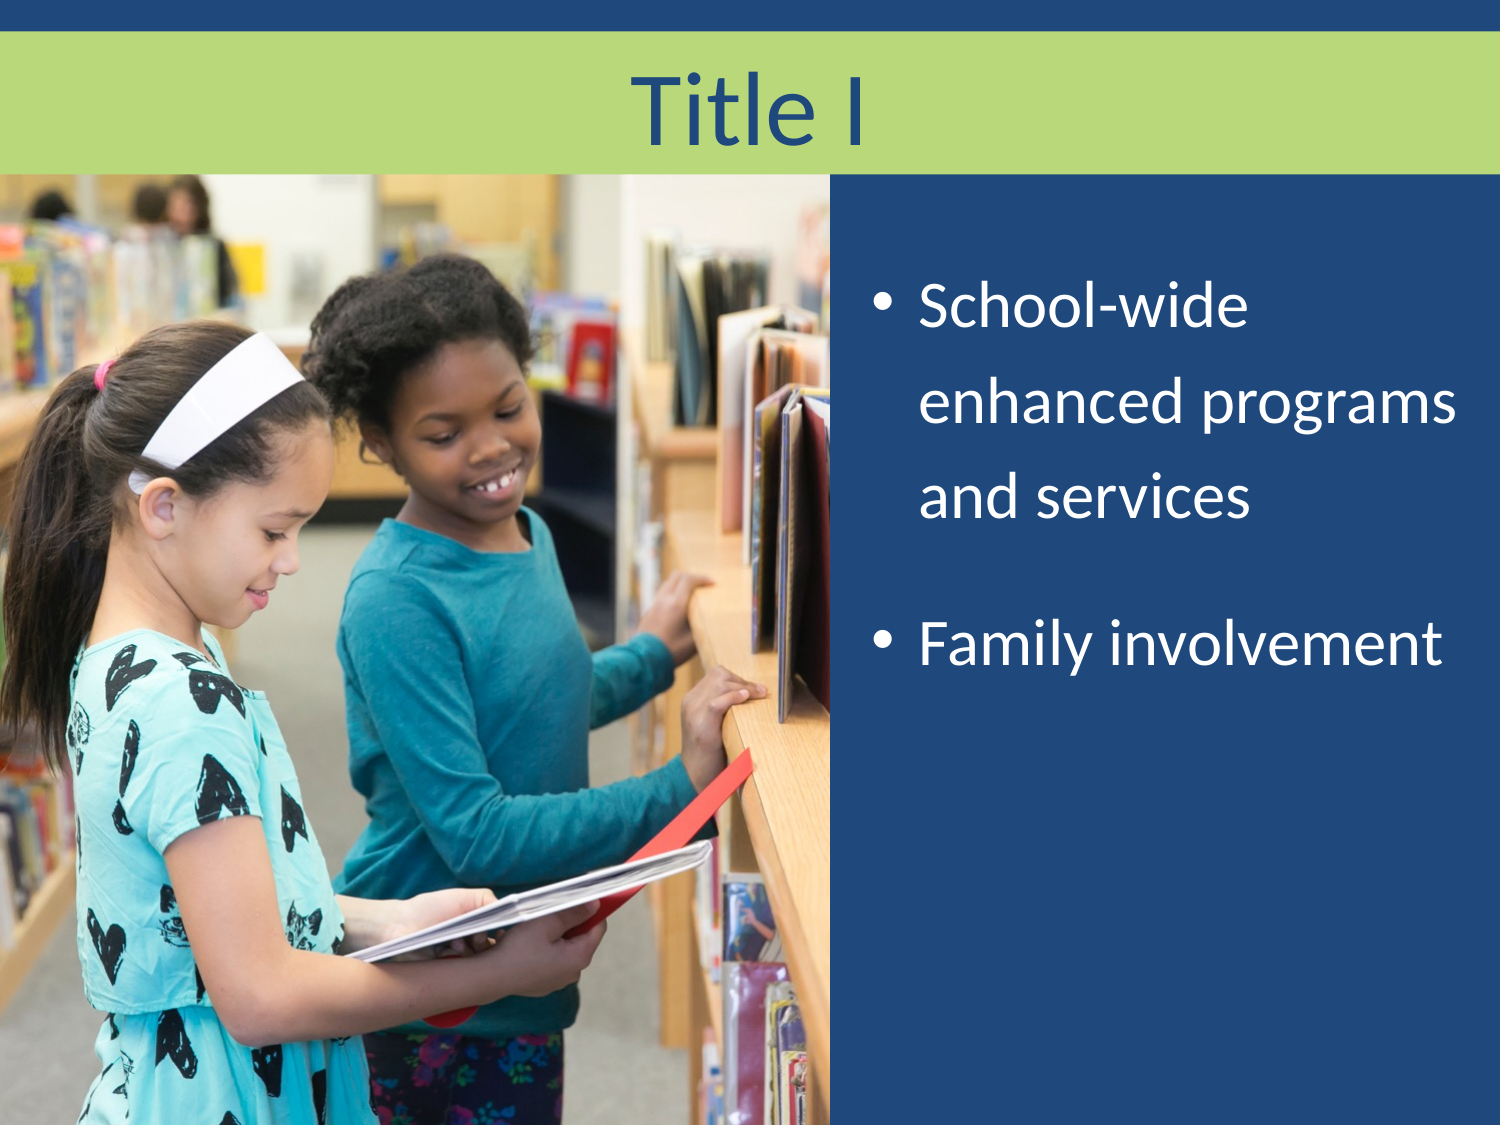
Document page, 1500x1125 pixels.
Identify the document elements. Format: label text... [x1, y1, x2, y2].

picture [0, 174, 830, 1125]
text_box Title I [0, 29, 1500, 176]
text_box School-wide enhanced programs and services Family involvement [857, 237, 1500, 832]
